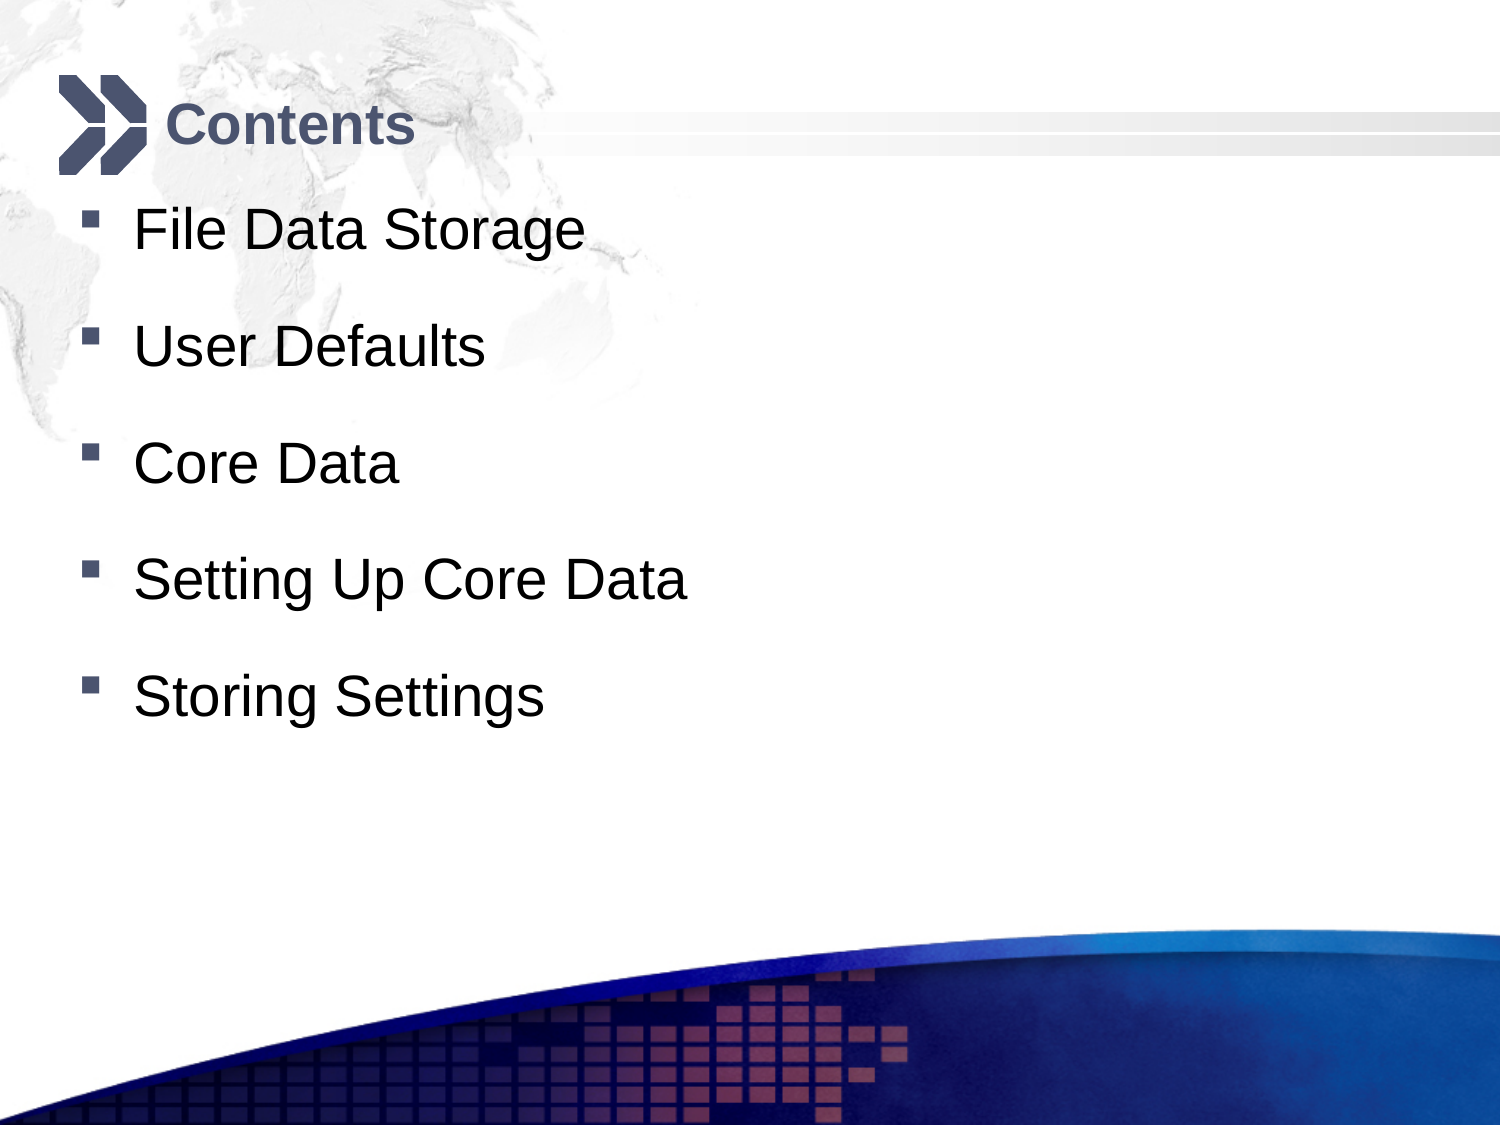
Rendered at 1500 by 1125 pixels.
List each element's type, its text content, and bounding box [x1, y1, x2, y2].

list File Data Storage User Defaults Core Data Setting Up Core Data Storing Settings [62, 148, 1426, 925]
title Contents [149, 74, 1388, 148]
picture [0, 0, 1500, 1125]
